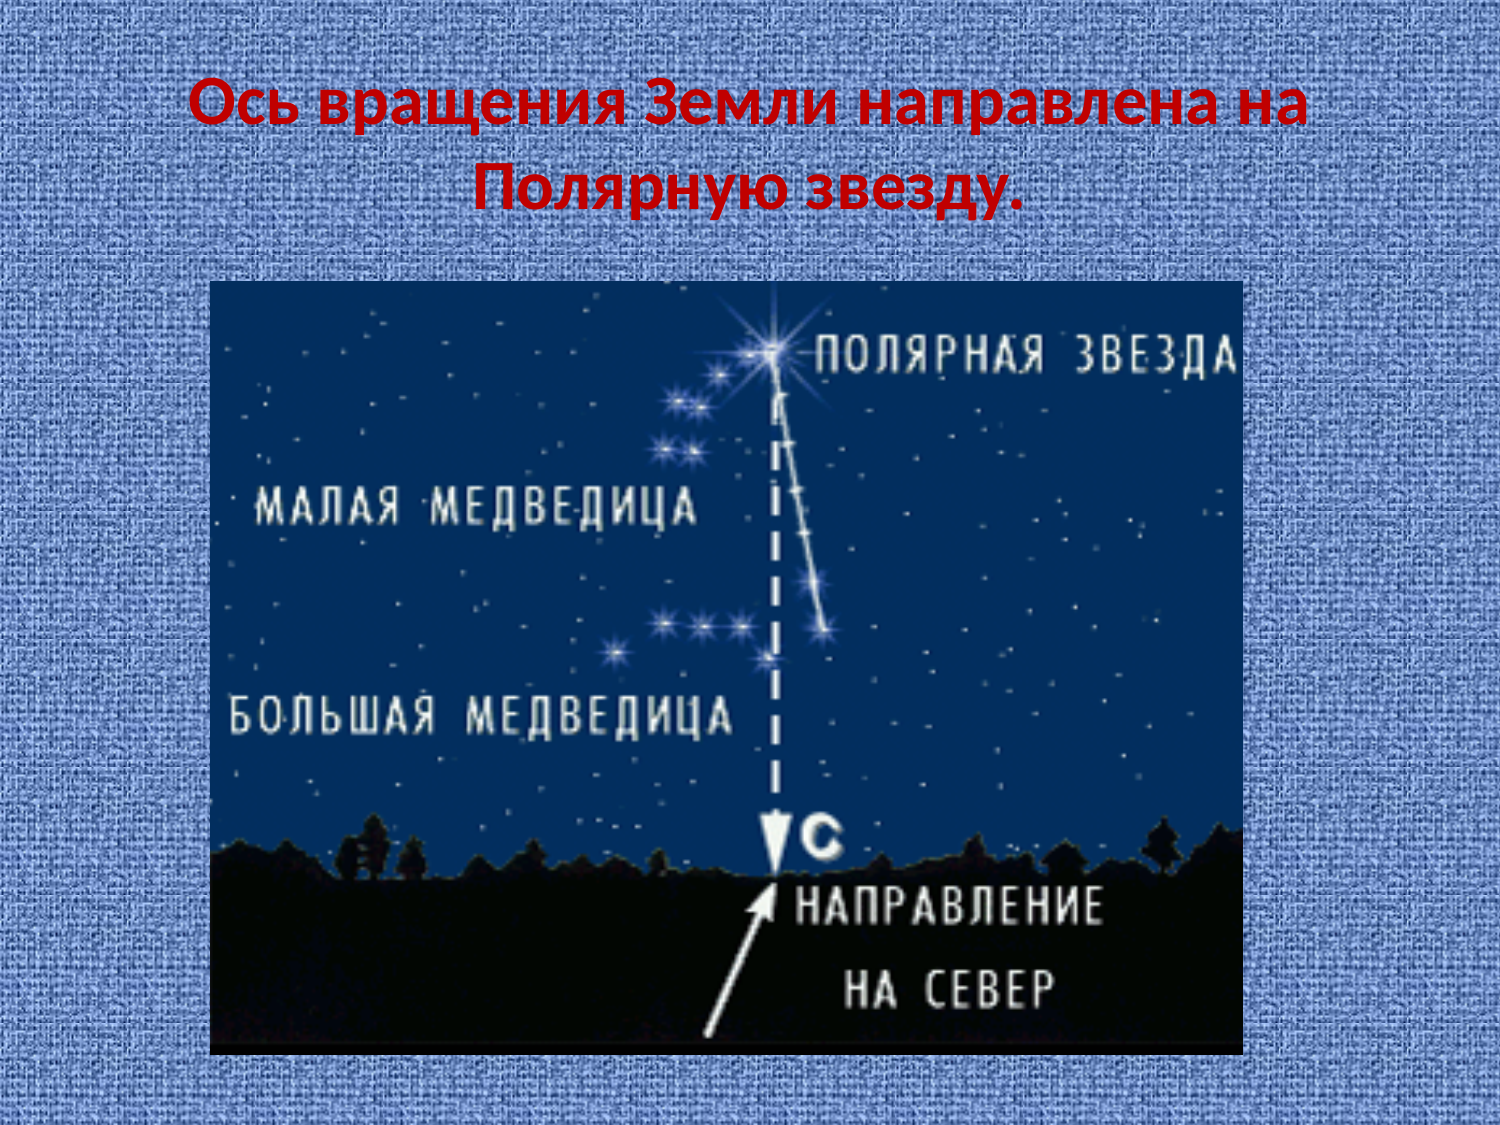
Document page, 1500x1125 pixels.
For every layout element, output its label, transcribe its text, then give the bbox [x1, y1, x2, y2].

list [210, 280, 1243, 1055]
title Ось вращения Земли направлена на Полярную звезду. [75, 45, 1425, 233]
picture [0, 0, 1500, 1125]
